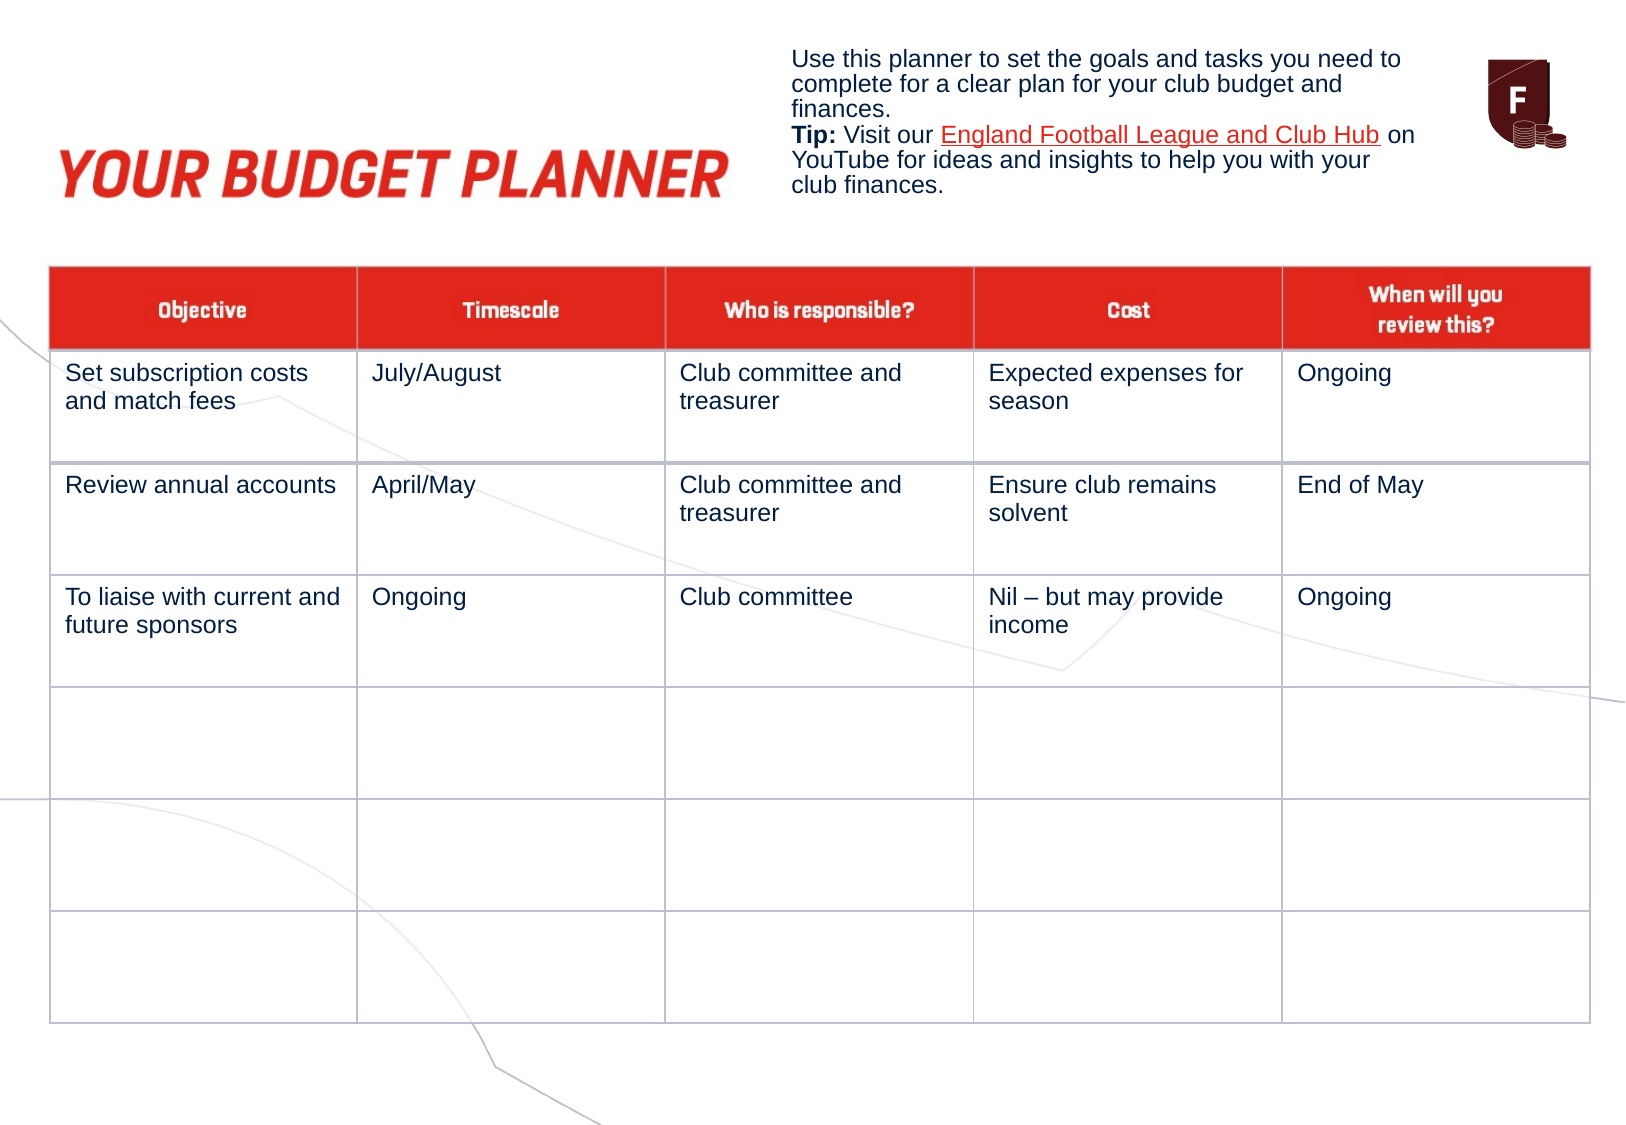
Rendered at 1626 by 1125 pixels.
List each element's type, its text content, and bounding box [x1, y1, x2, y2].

table_header July/August [358, 352, 664, 461]
table_cell Club committee [666, 576, 973, 686]
table_cell To liaise with current and future sponsors [51, 576, 356, 686]
table_cell [358, 912, 664, 1022]
table_cell [358, 688, 664, 798]
table_header Set subscription costs and match fees [51, 352, 356, 461]
picture [0, 0, 1625, 1125]
table_cell April/May [358, 465, 664, 574]
table_cell Ongoing [358, 576, 664, 686]
table_cell [974, 688, 1281, 798]
table_cell Club committee and treasurer [666, 465, 973, 574]
table_cell Nil – but may provide income [974, 576, 1281, 686]
table_cell End of May [1283, 465, 1589, 574]
table_header Ongoing [1283, 352, 1589, 461]
table_cell [51, 800, 356, 910]
table_cell Ongoing [1283, 576, 1589, 686]
table_cell [974, 800, 1281, 910]
table_cell [666, 688, 973, 798]
table_header Expected expenses for season [974, 352, 1281, 461]
table_cell [1283, 800, 1589, 910]
table_cell [358, 800, 664, 910]
table_cell [1283, 688, 1589, 798]
table_cell [1283, 912, 1589, 1022]
table_cell Ensure club remains solvent [974, 465, 1281, 574]
table_cell [974, 912, 1281, 1022]
table_cell [51, 912, 356, 1022]
table_cell [666, 912, 973, 1022]
table_cell [666, 800, 973, 910]
list Use this planner to set the goals and tasks you need to complete for a clear plan for your club budget and finances. Tip: Visit our England Football League and Club Hub on YouTube for ideas and insights to help you with your club finances. [776, 39, 1433, 230]
table_cell [51, 688, 356, 798]
table_cell Review annual accounts [51, 465, 356, 574]
table_header Club committee and treasurer [666, 352, 973, 461]
